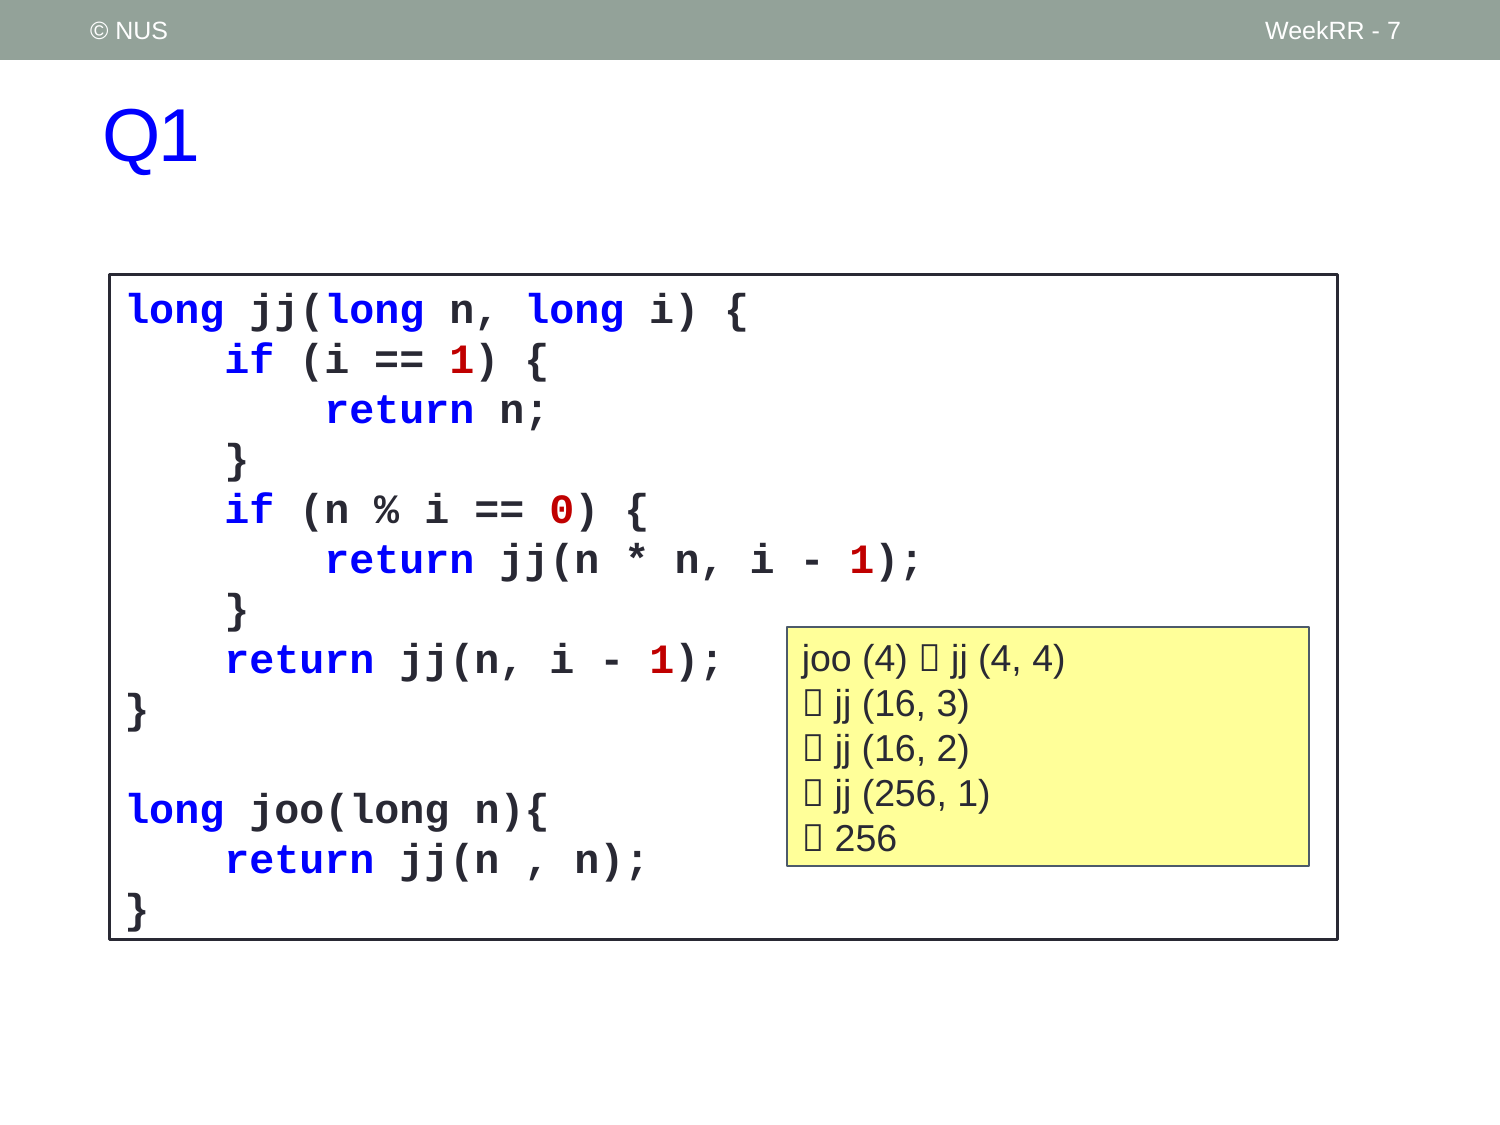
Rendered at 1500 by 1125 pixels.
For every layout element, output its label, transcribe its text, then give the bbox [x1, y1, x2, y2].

text_box joo (4)  jj (4, 4)  jj (16, 3)  jj (16, 2)  jj (256, 1)  256 [785, 624, 1311, 868]
list [96, 194, 1457, 1122]
title Q1 [87, 62, 1463, 200]
slide_number WeekRR - 7 [1250, 3, 1425, 57]
slide_number © NUS [75, 3, 550, 57]
